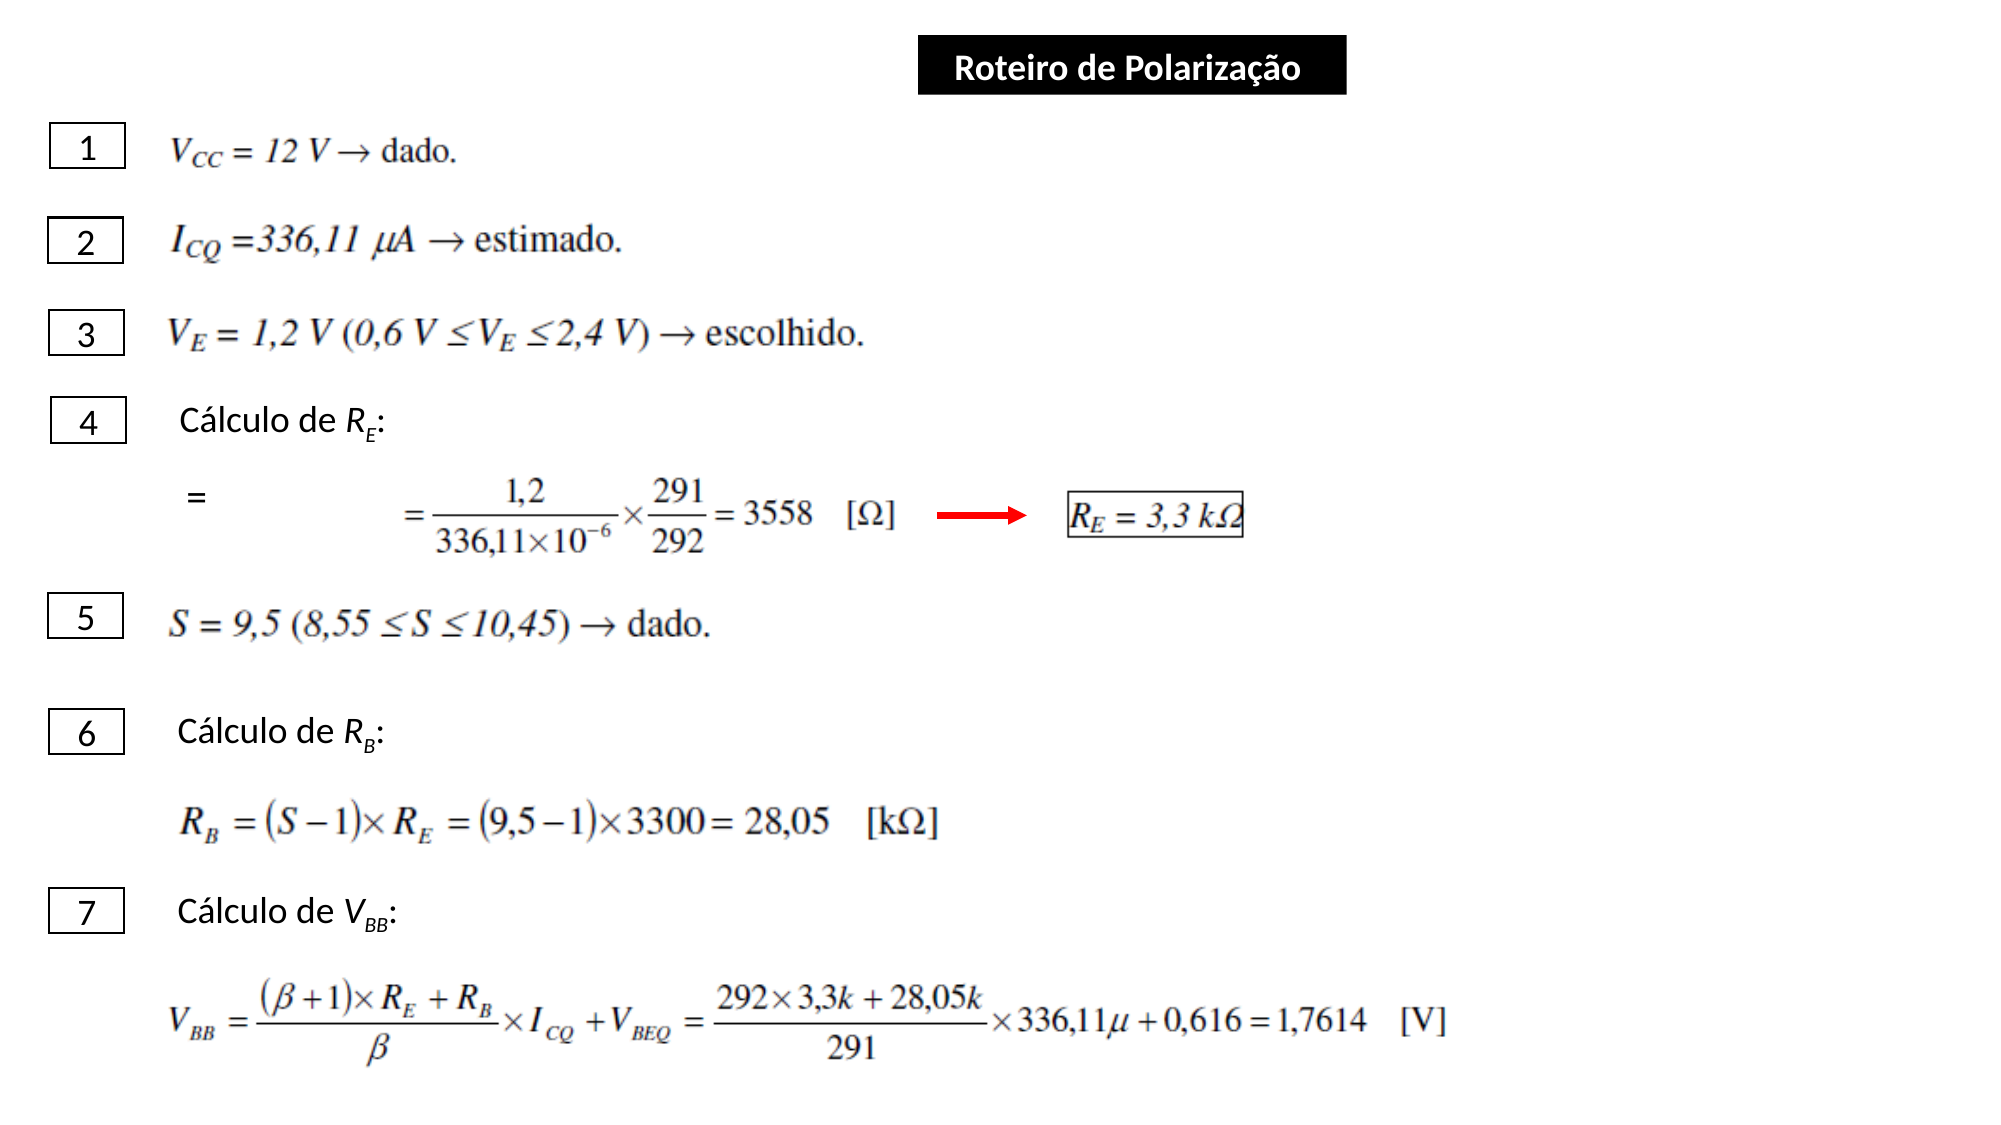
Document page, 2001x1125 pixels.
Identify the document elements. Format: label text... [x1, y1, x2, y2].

text_box 3 [48, 309, 125, 356]
picture [1059, 479, 1256, 552]
text_box Roteiro de Polarização [918, 35, 1347, 95]
text_box Cálculo de RE: [164, 387, 424, 454]
picture [164, 298, 871, 367]
text_box Cálculo de RB: [162, 699, 422, 765]
text_box Cálculo de VBB: [162, 878, 422, 945]
picture [164, 212, 627, 277]
text_box 6 [48, 708, 125, 755]
picture [162, 959, 1452, 1075]
text_box 1 [49, 122, 126, 169]
picture [176, 779, 960, 865]
text_box 4 [50, 396, 127, 444]
text_box 5 [47, 592, 124, 639]
picture [164, 123, 461, 179]
picture [164, 587, 725, 660]
picture [400, 447, 905, 572]
text_box 2 [47, 216, 124, 264]
text_box 7 [48, 887, 125, 934]
